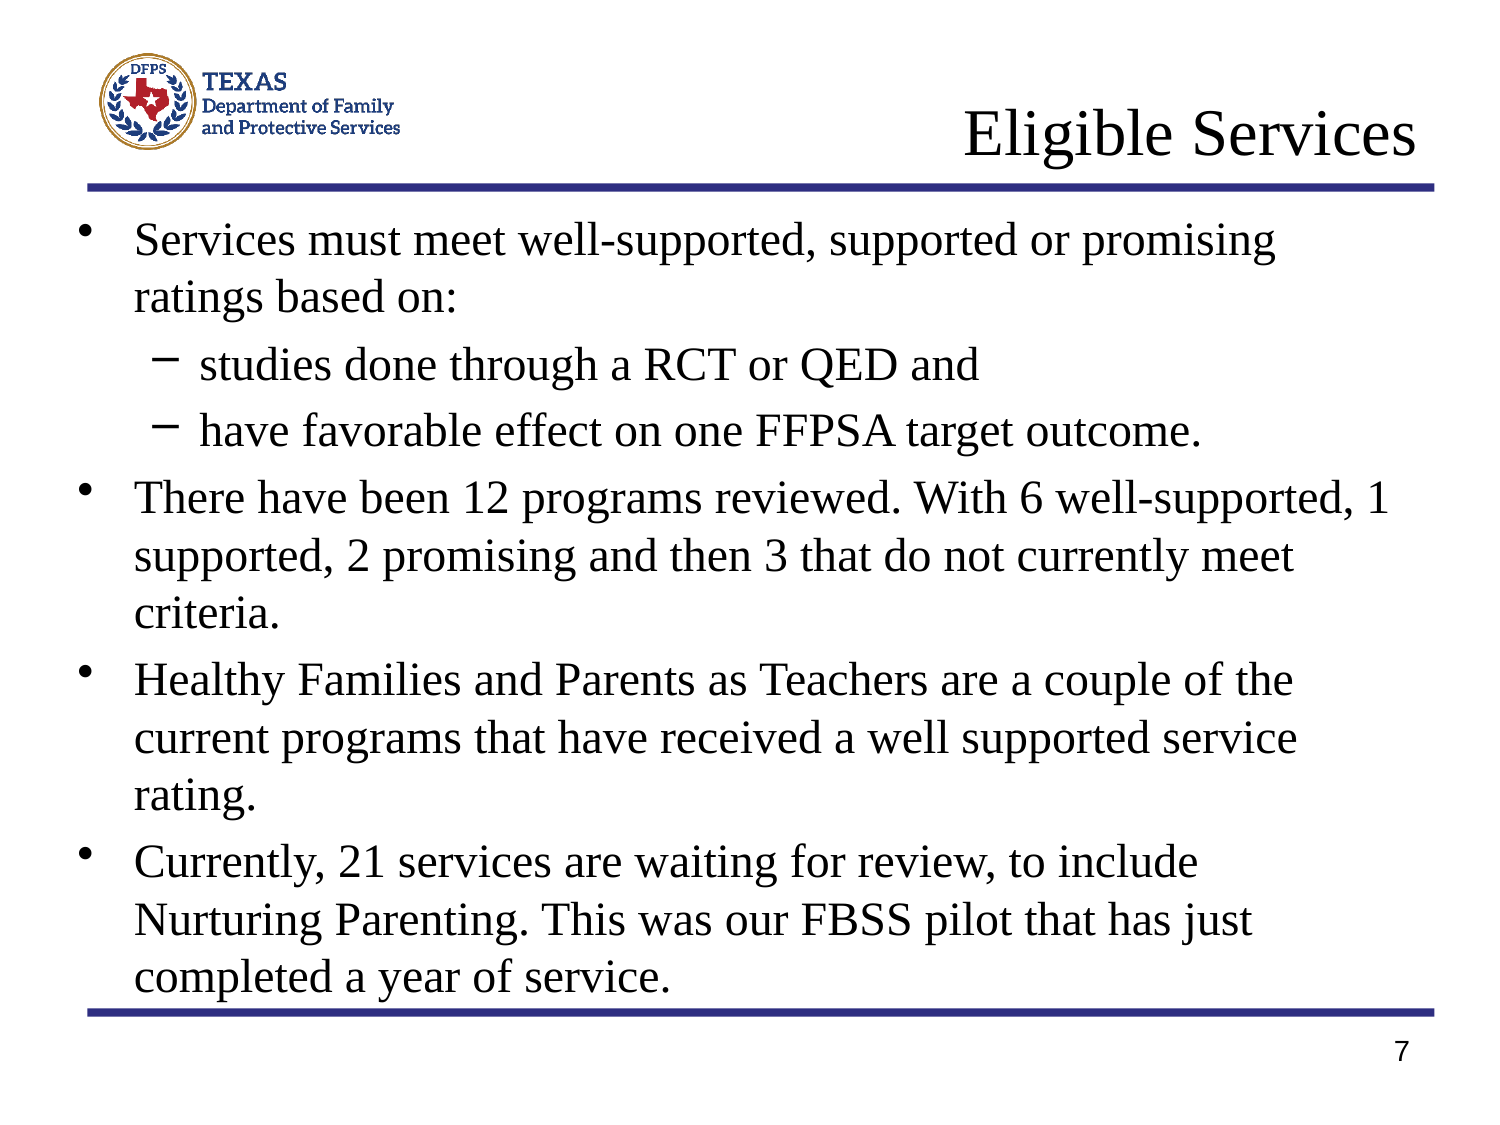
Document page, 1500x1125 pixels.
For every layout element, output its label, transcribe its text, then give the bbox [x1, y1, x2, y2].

picture [99, 53, 400, 150]
title Eligible Services [437, 57, 1450, 200]
list Services must meet well-supported, supported or promising ratings based on: studies done through a RCT or QED and have favorable effect on one FFPSA target outcome. There have been 12 programs reviewed. With 6 well-supported, 1 supported, 2 promising and then 3 that do not currently meet criteria. Healthy Families and Parents as Teachers are a couple of the current programs that have received a well supported service rating. Currently, 21 services are waiting for review, to include Nurturing Parenting. This was our FBSS pilot that has just completed a year of service. [62, 200, 1413, 1013]
slide_number 7 [1074, 1024, 1425, 1103]
